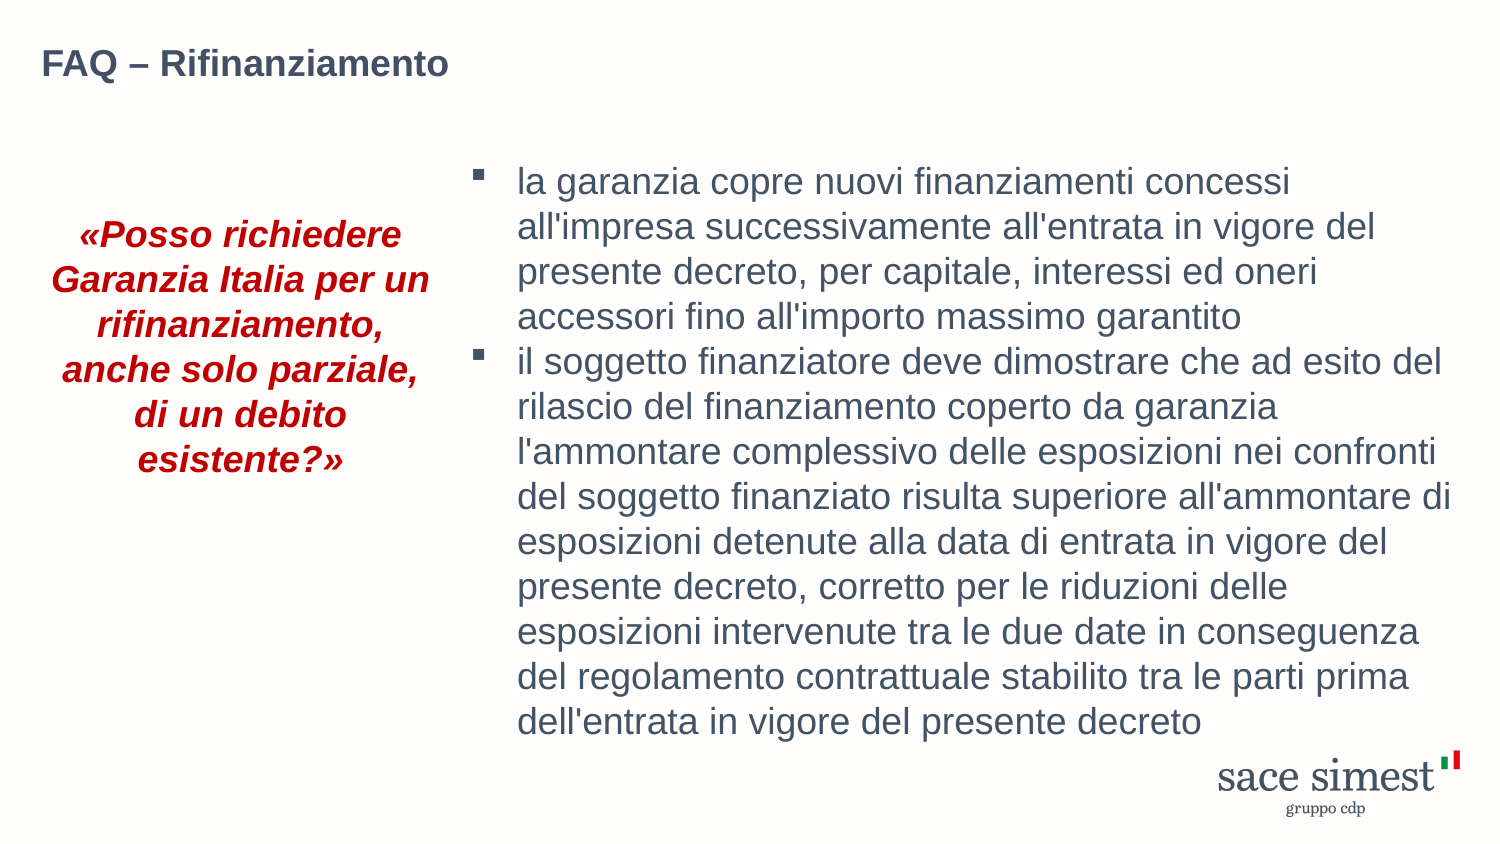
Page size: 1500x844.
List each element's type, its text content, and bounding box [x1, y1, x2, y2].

text_box «Posso richiedere Garanzia Italia per un rifinanziamento, anche solo parziale, di un debito esistente?» [26, 305, 455, 488]
picture [1152, 652, 1500, 844]
list FAQ – Rifinanziamento [41, 43, 1459, 92]
text_box la garanzia copre nuovi finanziamenti concessi all'impresa successivamente all'entrata in vigore del presente decreto, per capitale, interessi ed oneri accessori fino all'importo massimo garantito il soggetto finanziatore deve dimostrare che ad esito del rilascio del finanziamento coperto da garanzia l'ammontare complessivo delle esposizioni nei confronti del soggetto finanziato risulta superiore all'ammontare di esposizioni detenute alla data di entrata in vigore del presente decreto, corretto per le riduzioni delle esposizioni intervenute tra le due date in conseguenza del regolamento contrattuale stabilito tra le parti prima dell'entrata in vigore del presente decreto [455, 149, 1473, 750]
